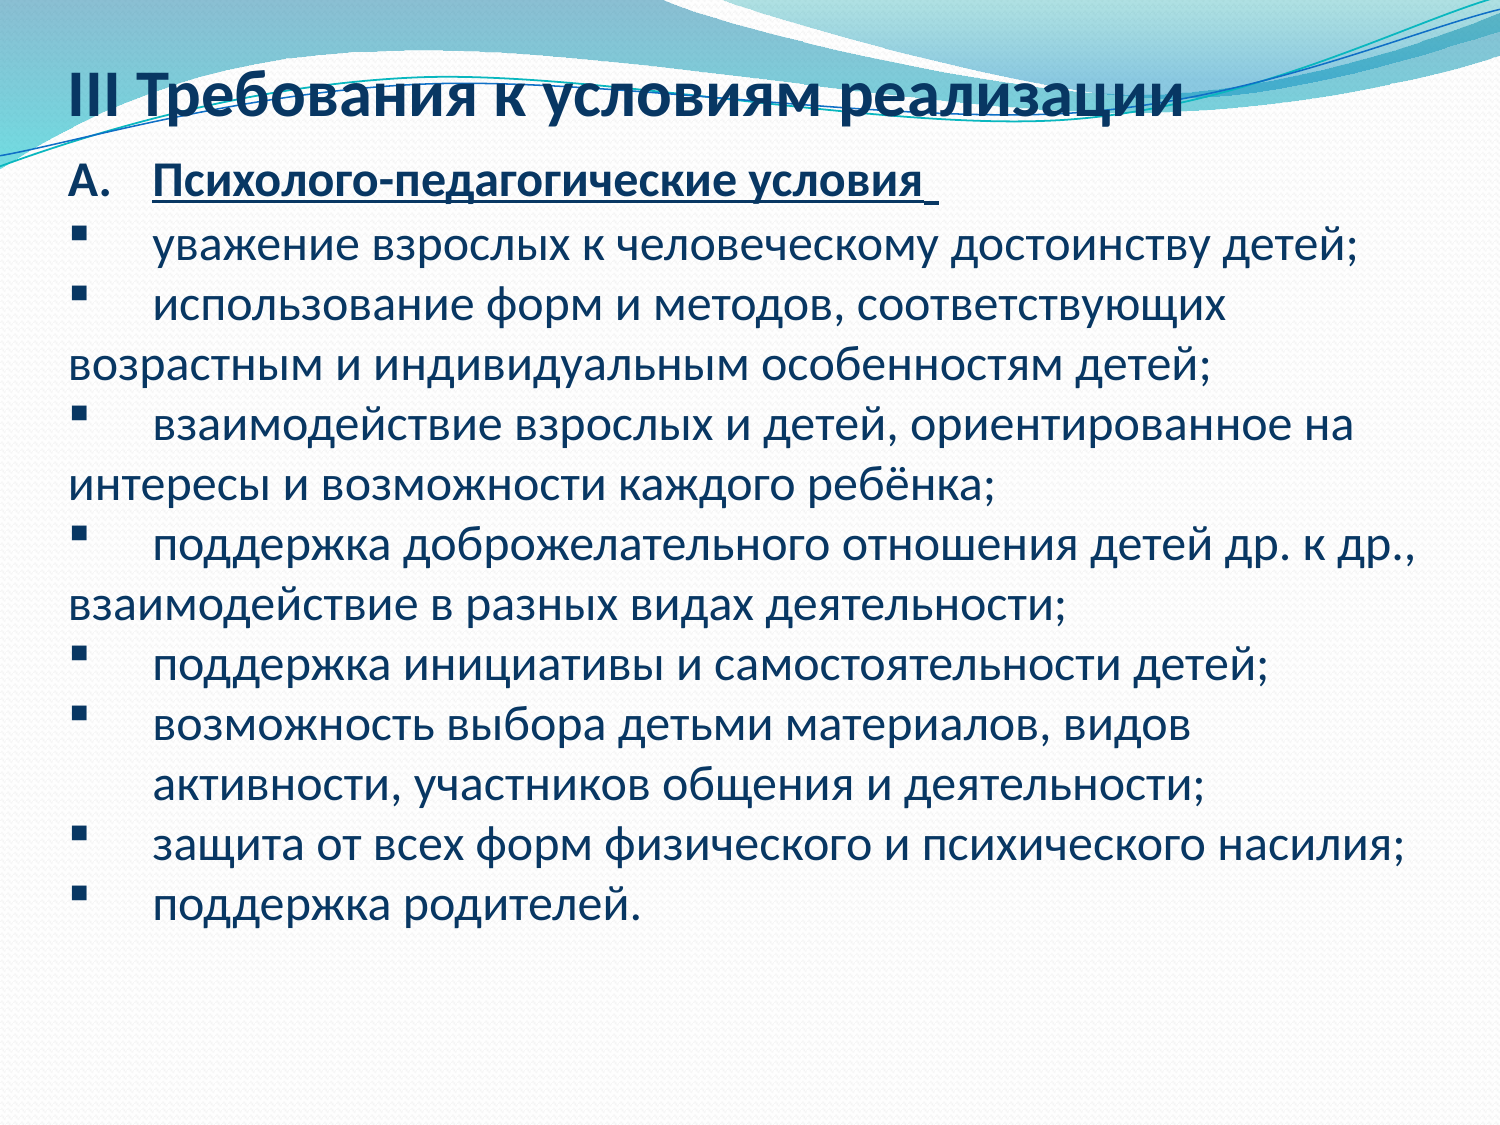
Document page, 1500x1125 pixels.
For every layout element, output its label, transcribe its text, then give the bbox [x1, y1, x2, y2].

text_box III Требования к условиям реализации Психолого-педагогические условия уважение взрослых к человеческому достоинству детей; использование форм и методов, соответствующих возрастным и индивидуальным особенностям детей; взаимодействие взрослых и детей, ориентированное на интересы и возможности каждого ребёнка; поддержка доброжелательного отношения детей др. к др., взаимодействие в разных видах деятельности; поддержка инициативы и самостоятельности детей; возможность выбора детьми материалов, видов активности, участников общения и деятельности; защита от всех форм физического и психического насилия; поддержка родителей. [53, 42, 1447, 1125]
